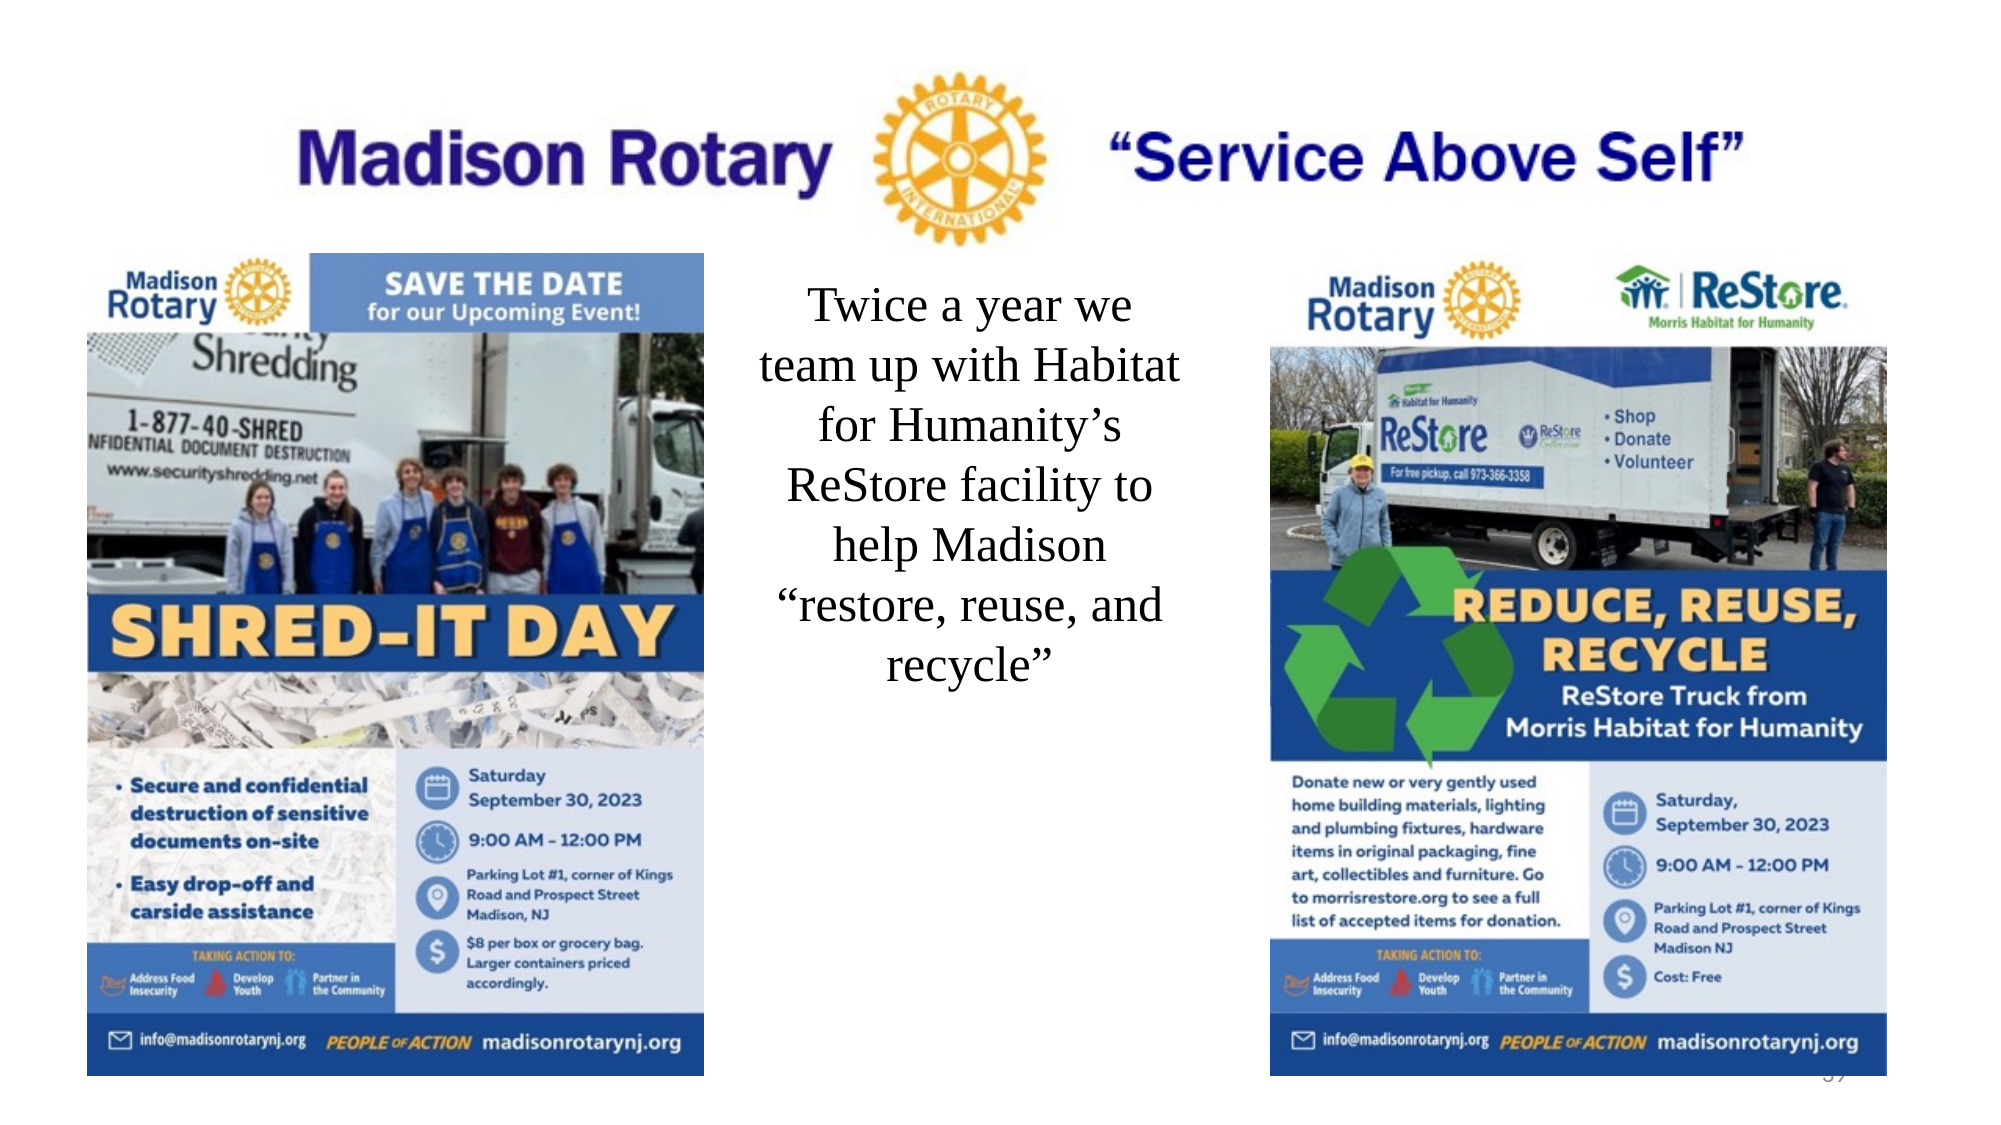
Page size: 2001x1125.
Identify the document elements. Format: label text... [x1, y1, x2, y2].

picture [87, 66, 1888, 1076]
slide_number 39 [1412, 1076, 1863, 1103]
text_box Twice a year we team up with Habitat for Humanity’s ReStore facility to help Madison “restore, reuse, and recycle” [738, 263, 1202, 699]
